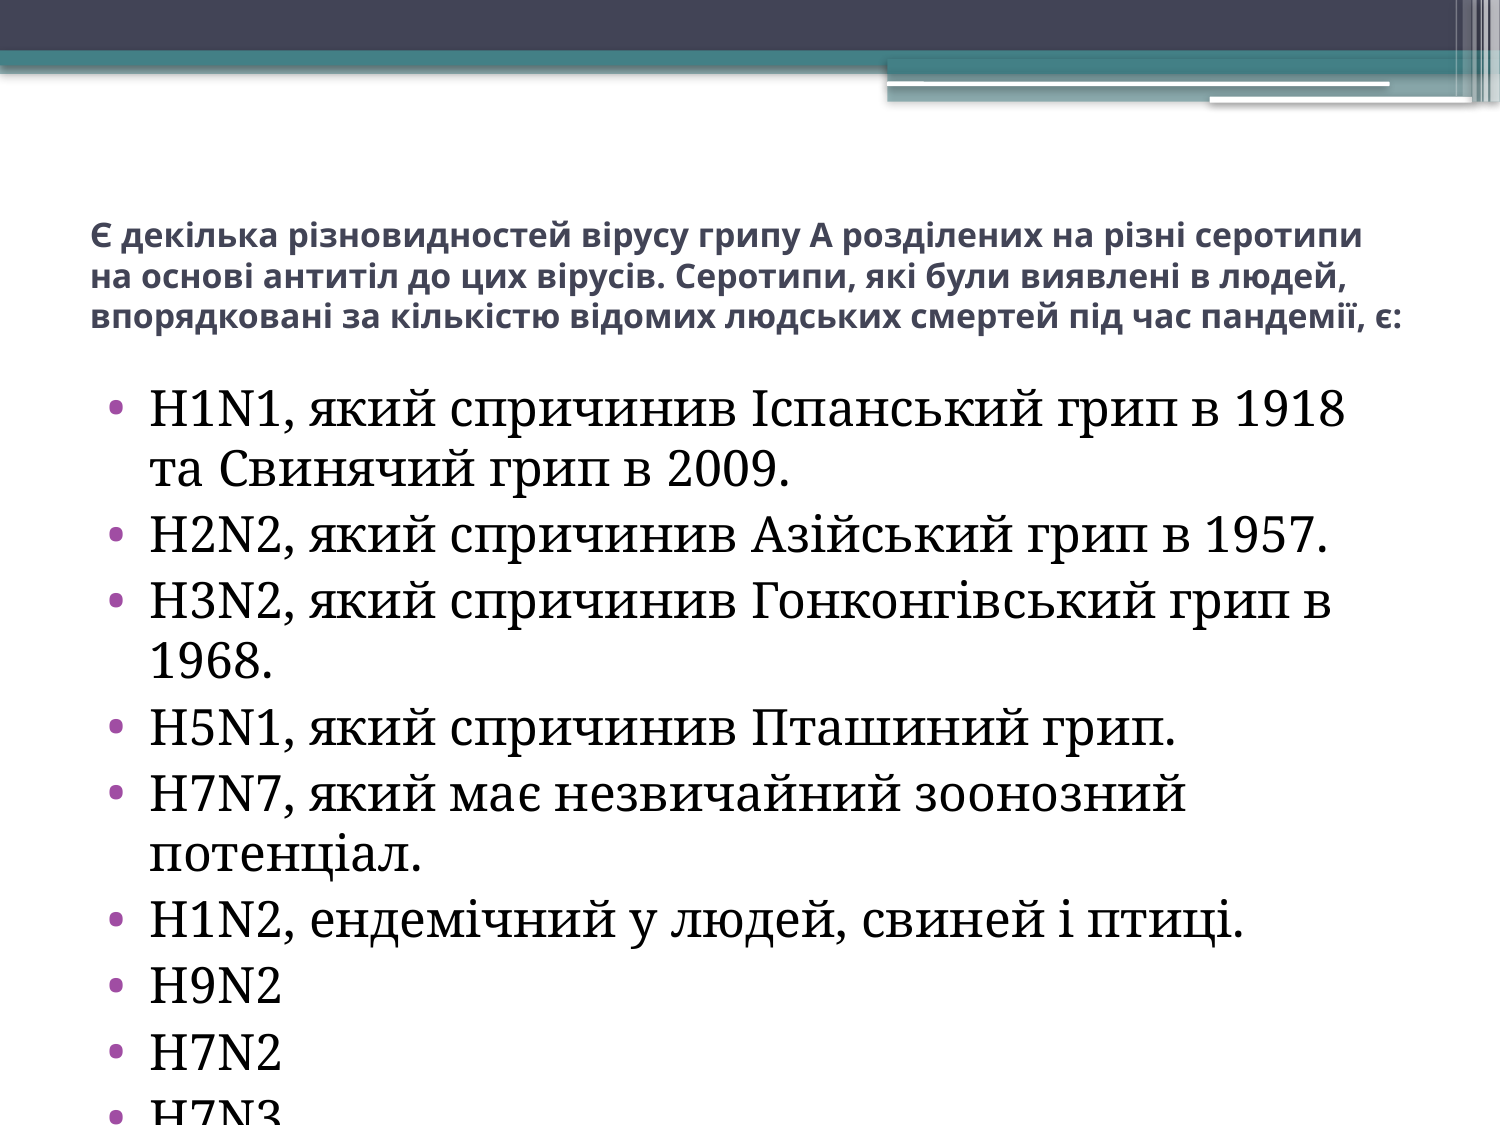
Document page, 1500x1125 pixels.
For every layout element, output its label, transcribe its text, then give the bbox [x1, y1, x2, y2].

title Є декілька різновидностей вірусу грипу А розділених на різні серотипи на основі антитіл до цих вірусів. Серотипи, які були виявлені в людей, впорядковані за кількістю відомих людських смертей під час пандемії, є: [75, 187, 1425, 363]
list H1N1, який спричинив Іспанський грип в 1918 та Свинячий грип в 2009. H2N2, який спричинив Азійський грип в 1957. H3N2, який спричинив Гонконгівський грип в 1968. H5N1, який спричинив Пташиний грип. H7N7, який має незвичайний зоонозний потенціал. H1N2, ендемічний у людей, свиней і птиці. H9N2 H7N2 H7N3 H10N7 [75, 368, 1425, 1079]
